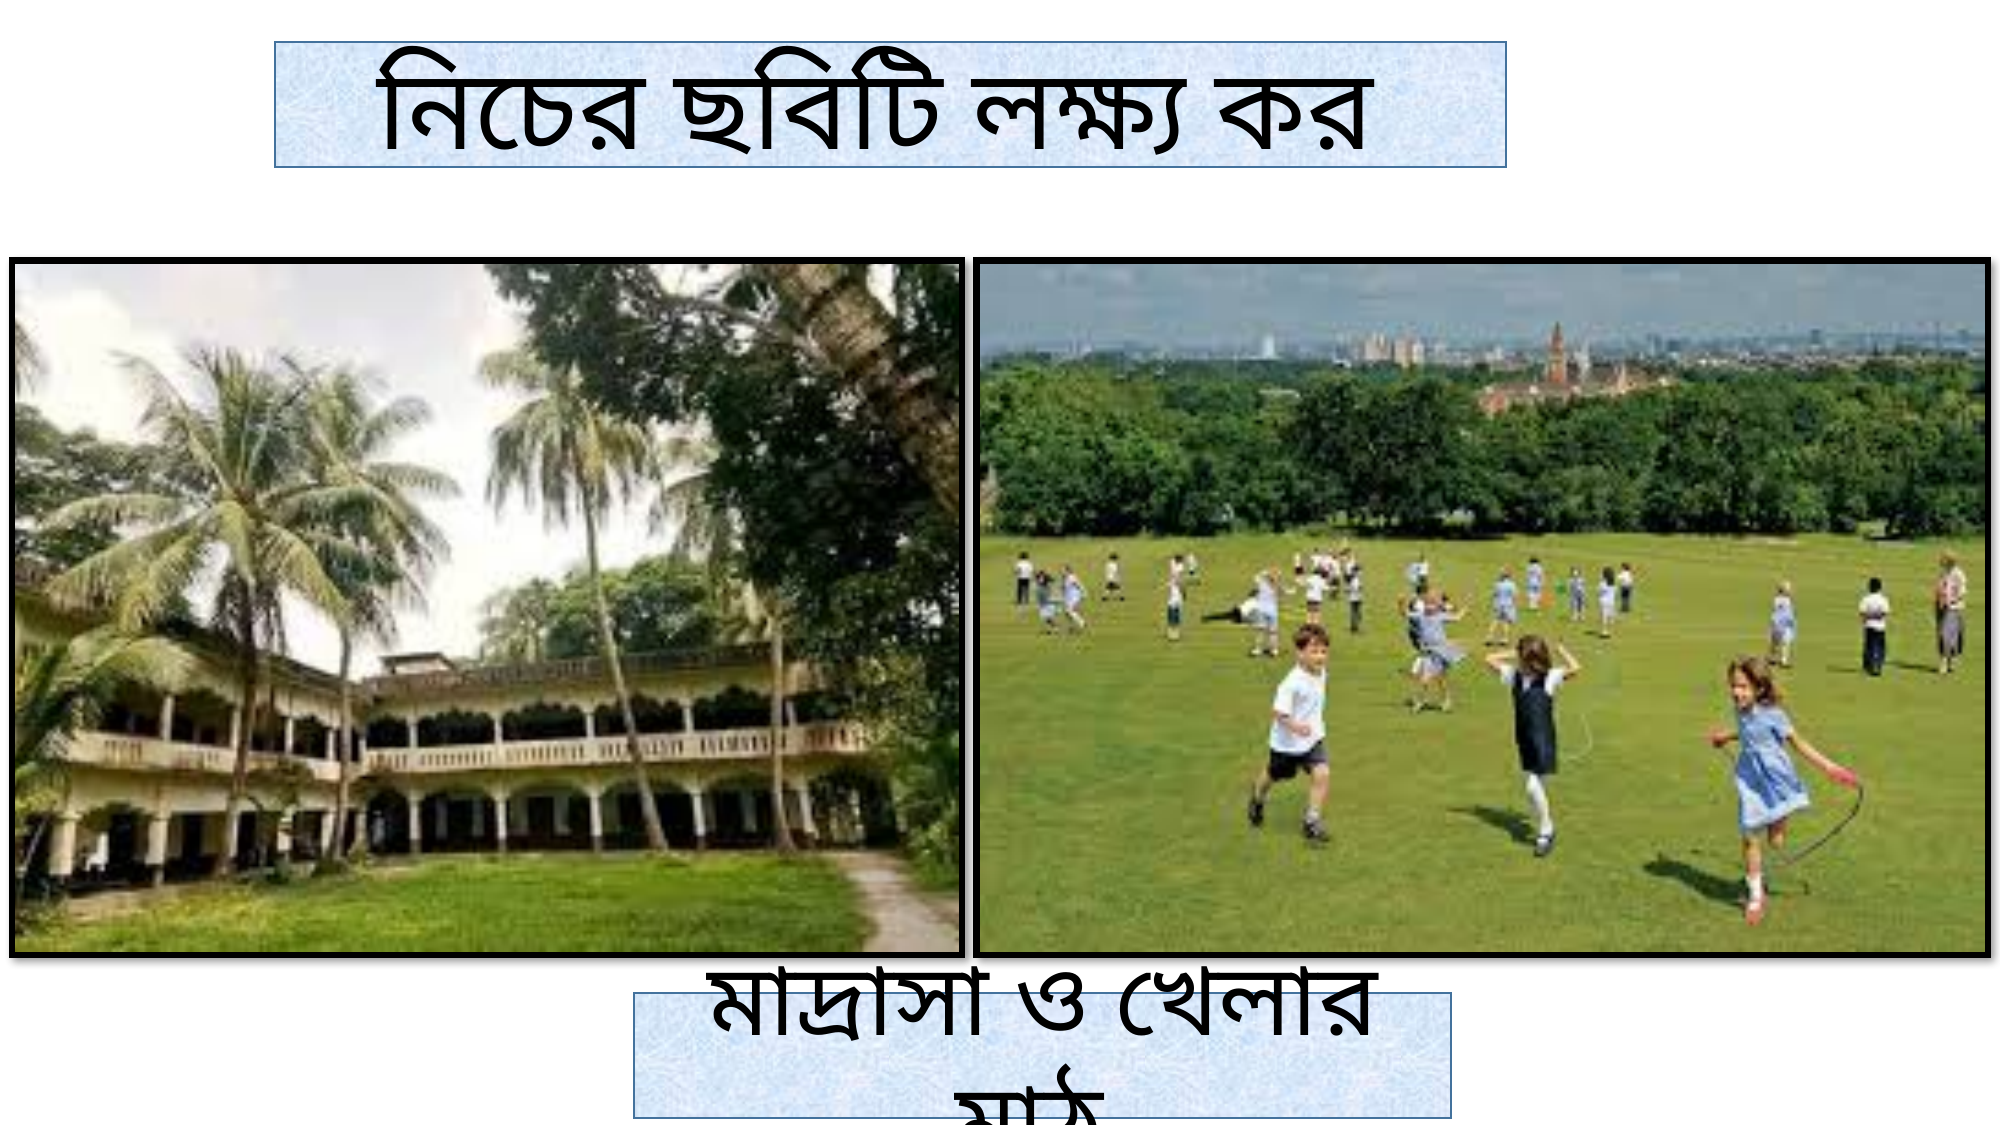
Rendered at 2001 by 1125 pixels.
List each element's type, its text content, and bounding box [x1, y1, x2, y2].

picture [14, 263, 960, 953]
text_box নিচের ছবিটি লক্ষ্য কর [274, 41, 1507, 168]
text_box মাদ্রাসা ও খেলার মাঠ [633, 992, 1452, 1119]
picture [979, 263, 1985, 953]
